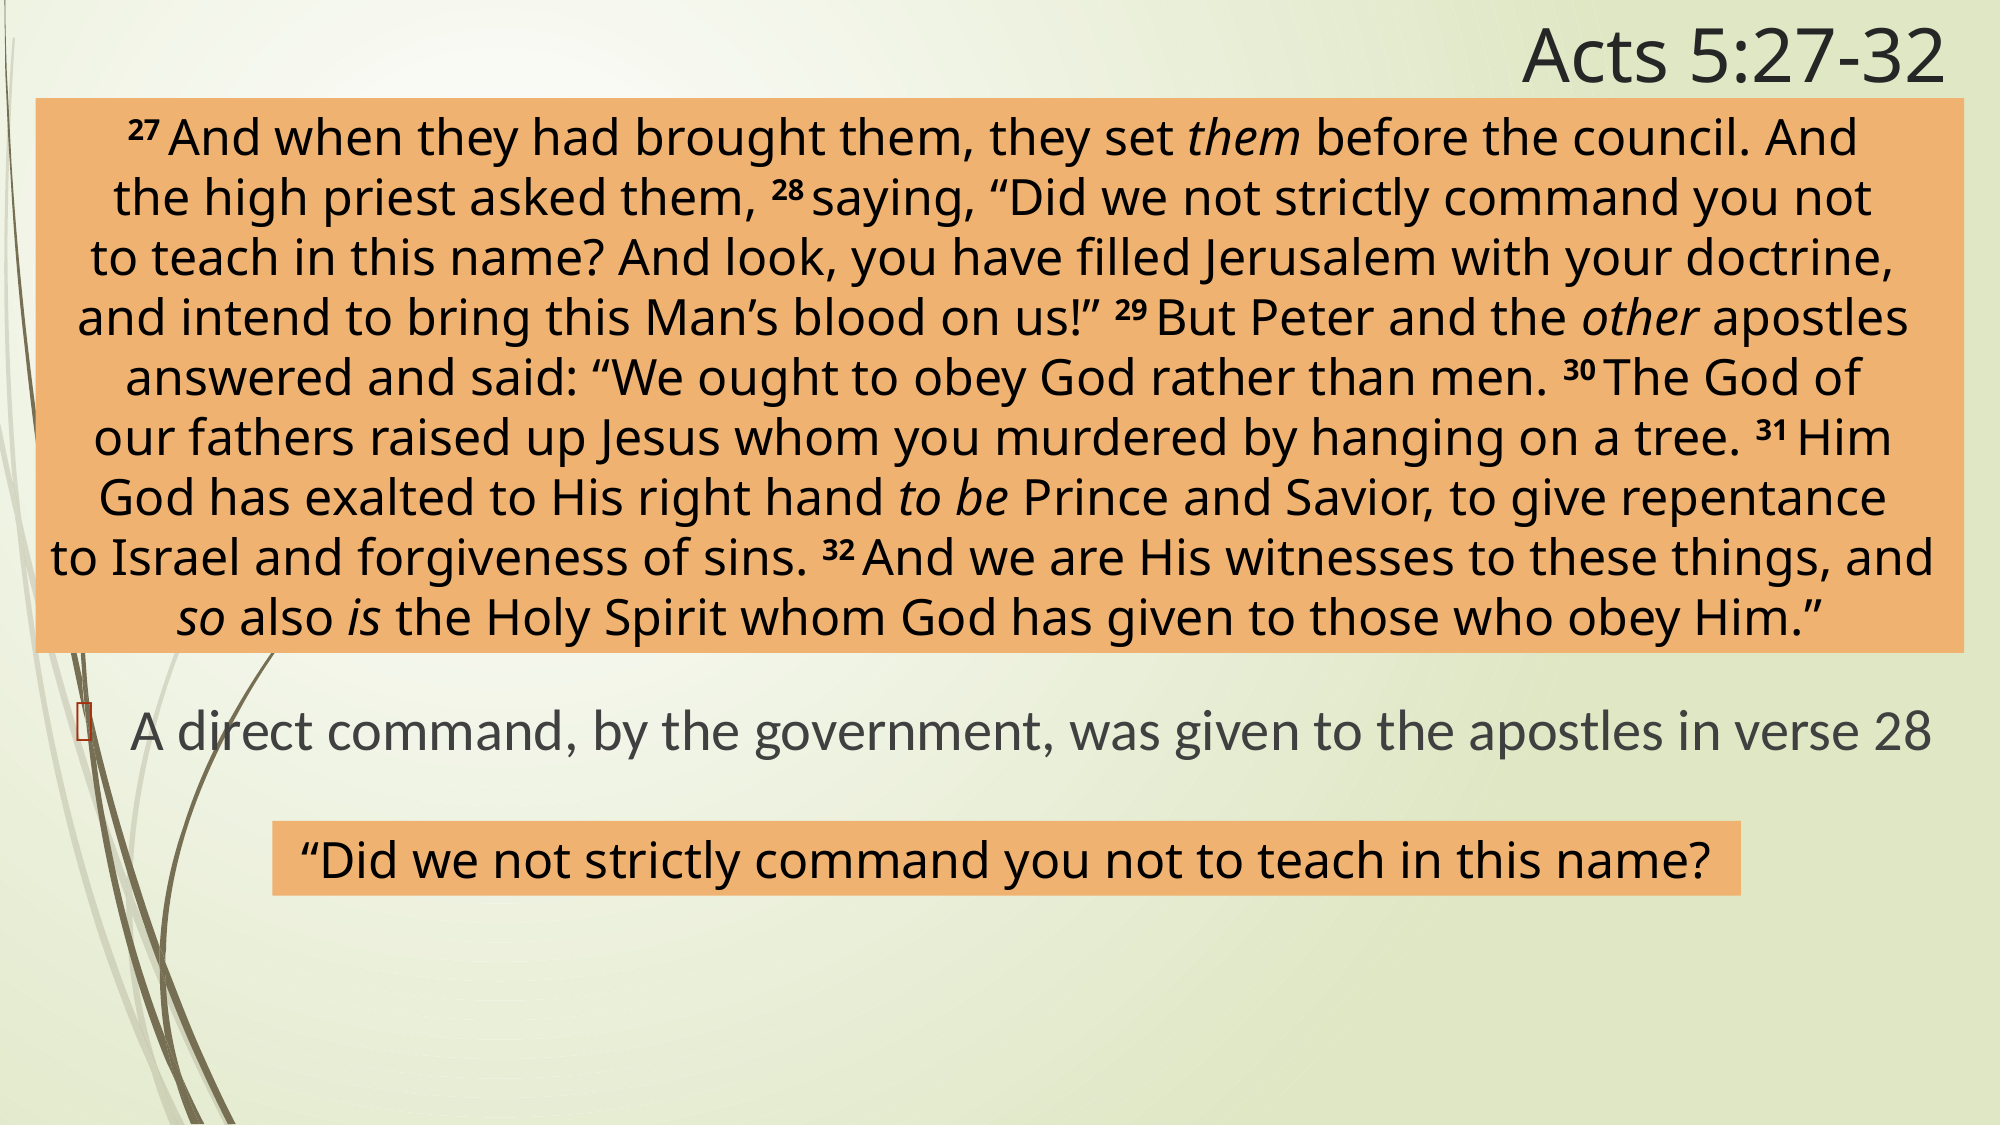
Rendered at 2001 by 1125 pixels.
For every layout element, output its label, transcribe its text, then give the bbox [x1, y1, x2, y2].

text_box “Did we not strictly command you not to teach in this name? [272, 820, 1741, 896]
list A direct command, by the government, was given to the apostles in verse 28 [59, 684, 1954, 1094]
title Acts 5:27-32 [1507, 0, 2000, 124]
text_box 27 And when they had brought them, they set them before the council. And the high priest asked them, 28 saying, “Did we not strictly command you not to teach in this name? And look, you have filled Jerusalem with your doctrine, and intend to bring this Man’s blood on us!” 29 But Peter and the other apostles answered and said: “We ought to obey God rather than men. 30 The God of our fathers raised up Jesus whom you murdered by hanging on a tree. 31 Him God has exalted to His right hand to be Prince and Savior, to give repentance to Israel and forgiveness of sins. 32 And we are His witnesses to these things, and so also is the Holy Spirit whom God has given to those who obey Him.” [35, 98, 1965, 653]
